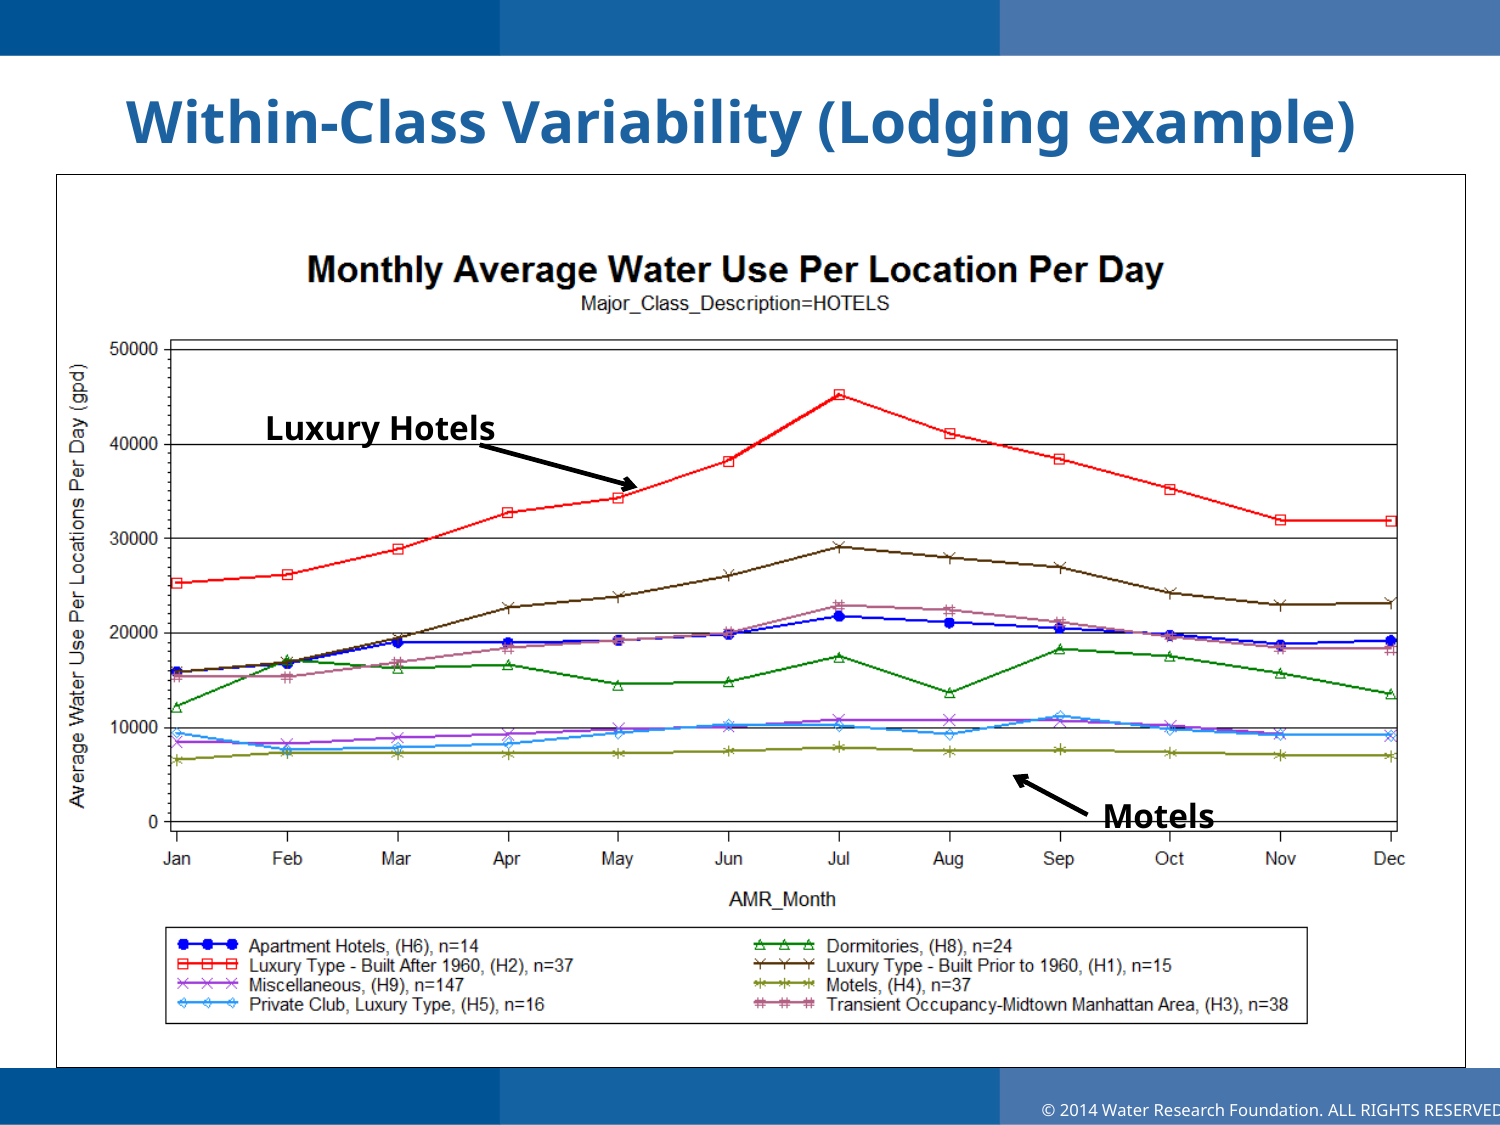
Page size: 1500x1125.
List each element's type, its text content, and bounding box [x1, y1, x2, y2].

picture [0, 174, 1500, 1125]
picture [0, 0, 1500, 56]
title Within-Class Variability (Lodging example) [94, 76, 1389, 163]
picture [1494, 1105, 1500, 1115]
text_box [249, 399, 638, 488]
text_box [1012, 774, 1363, 844]
